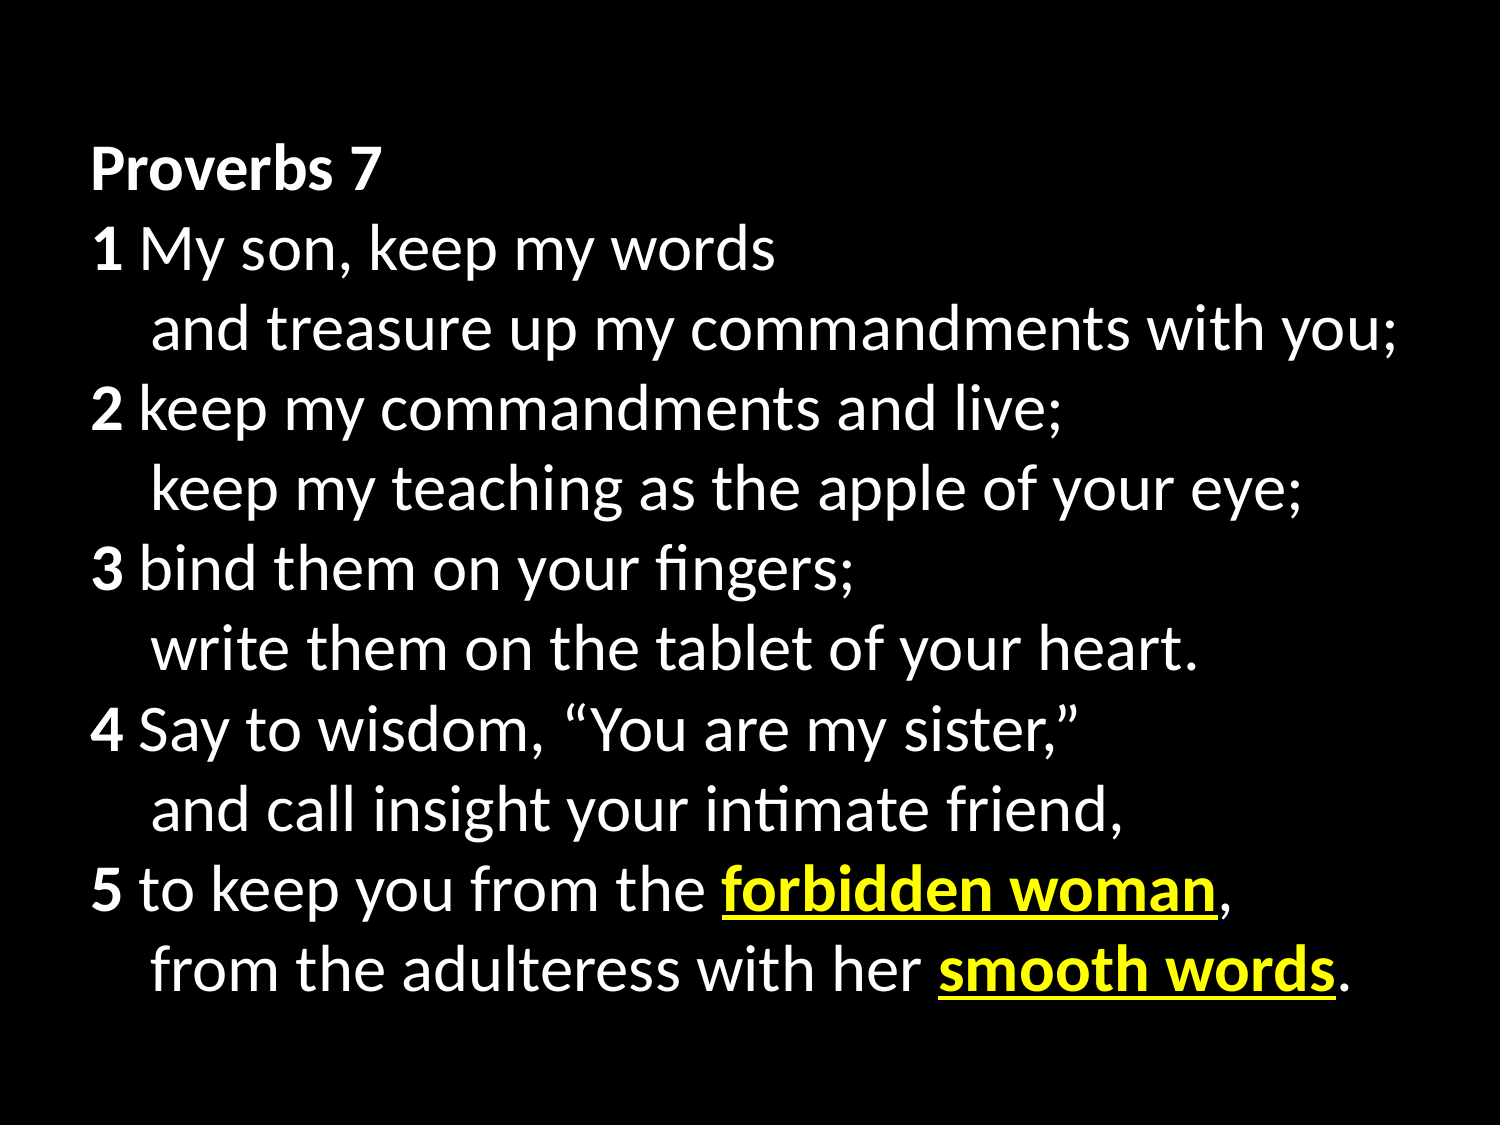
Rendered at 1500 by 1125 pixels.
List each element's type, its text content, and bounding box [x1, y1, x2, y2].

list Proverbs 7 1 My son, keep my words and treasure up my commandments with you; 2 keep my commandments and live; keep my teaching as the apple of your eye; 3 bind them on your fingers; write them on the tablet of your heart. 4 Say to wisdom, “You are my sister,” and call insight your intimate friend, 5 to keep you from the forbidden woman, from the adulteress with her smooth words. [75, 55, 1425, 1074]
